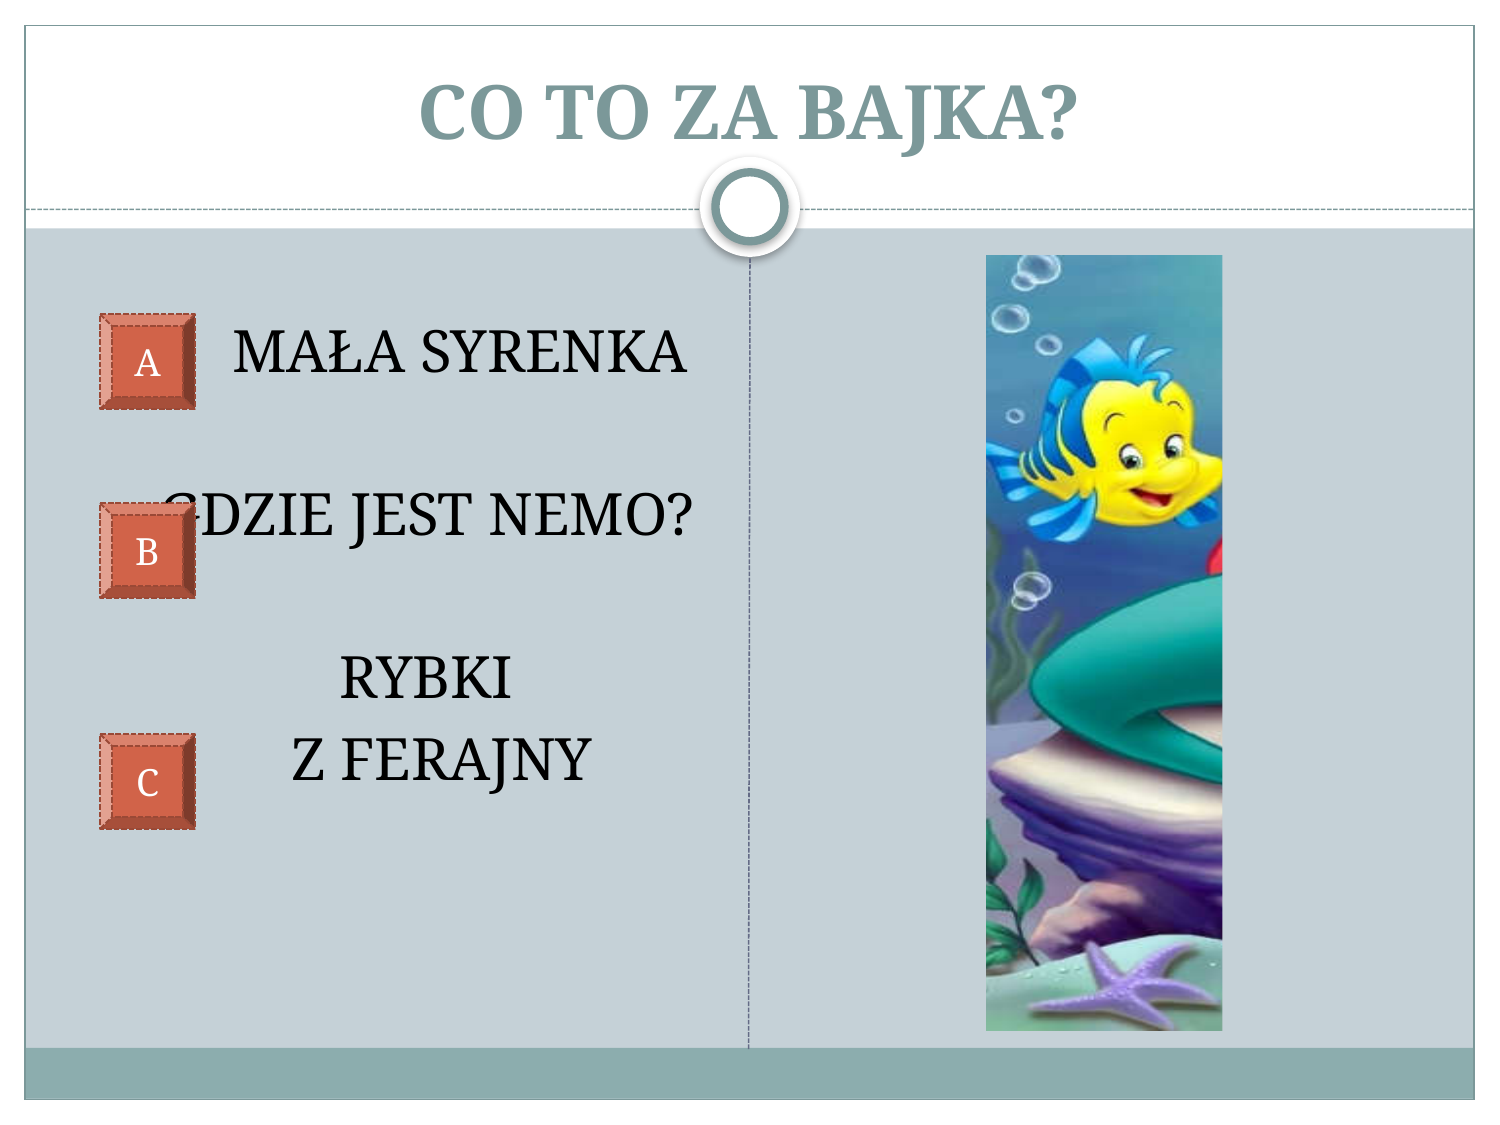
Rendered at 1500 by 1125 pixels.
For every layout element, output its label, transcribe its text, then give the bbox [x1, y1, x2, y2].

list MAŁA SYRENKA GDZIE JEST NEMO? RYBKI Z FERAJNY [49, 224, 712, 993]
text_box B [99, 502, 196, 599]
text_box A [99, 313, 196, 410]
title CO TO ZA BAJKA? [49, 37, 1450, 162]
text_box C [99, 733, 196, 830]
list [985, 255, 1223, 1032]
